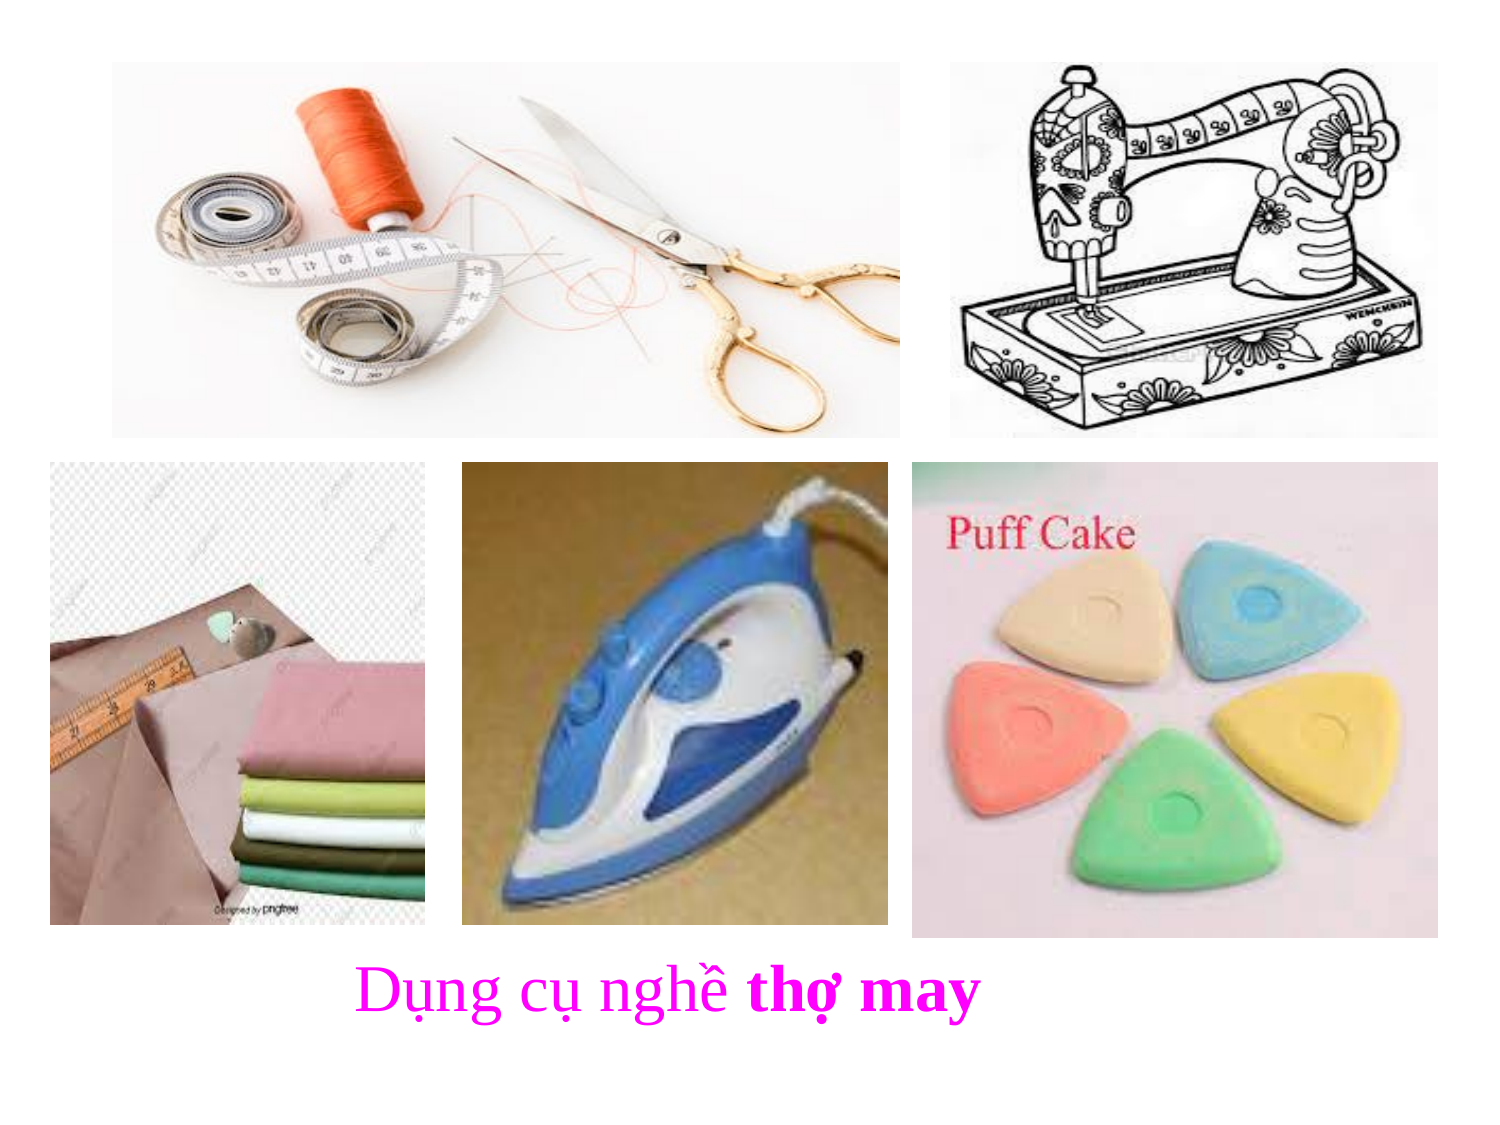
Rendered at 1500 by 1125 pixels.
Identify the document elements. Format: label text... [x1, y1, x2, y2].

picture [49, 462, 426, 926]
text_box Dụng cụ nghề thợ may [339, 937, 998, 1033]
picture [112, 62, 901, 438]
picture [949, 62, 1438, 438]
picture [912, 462, 1438, 938]
picture [462, 462, 888, 926]
